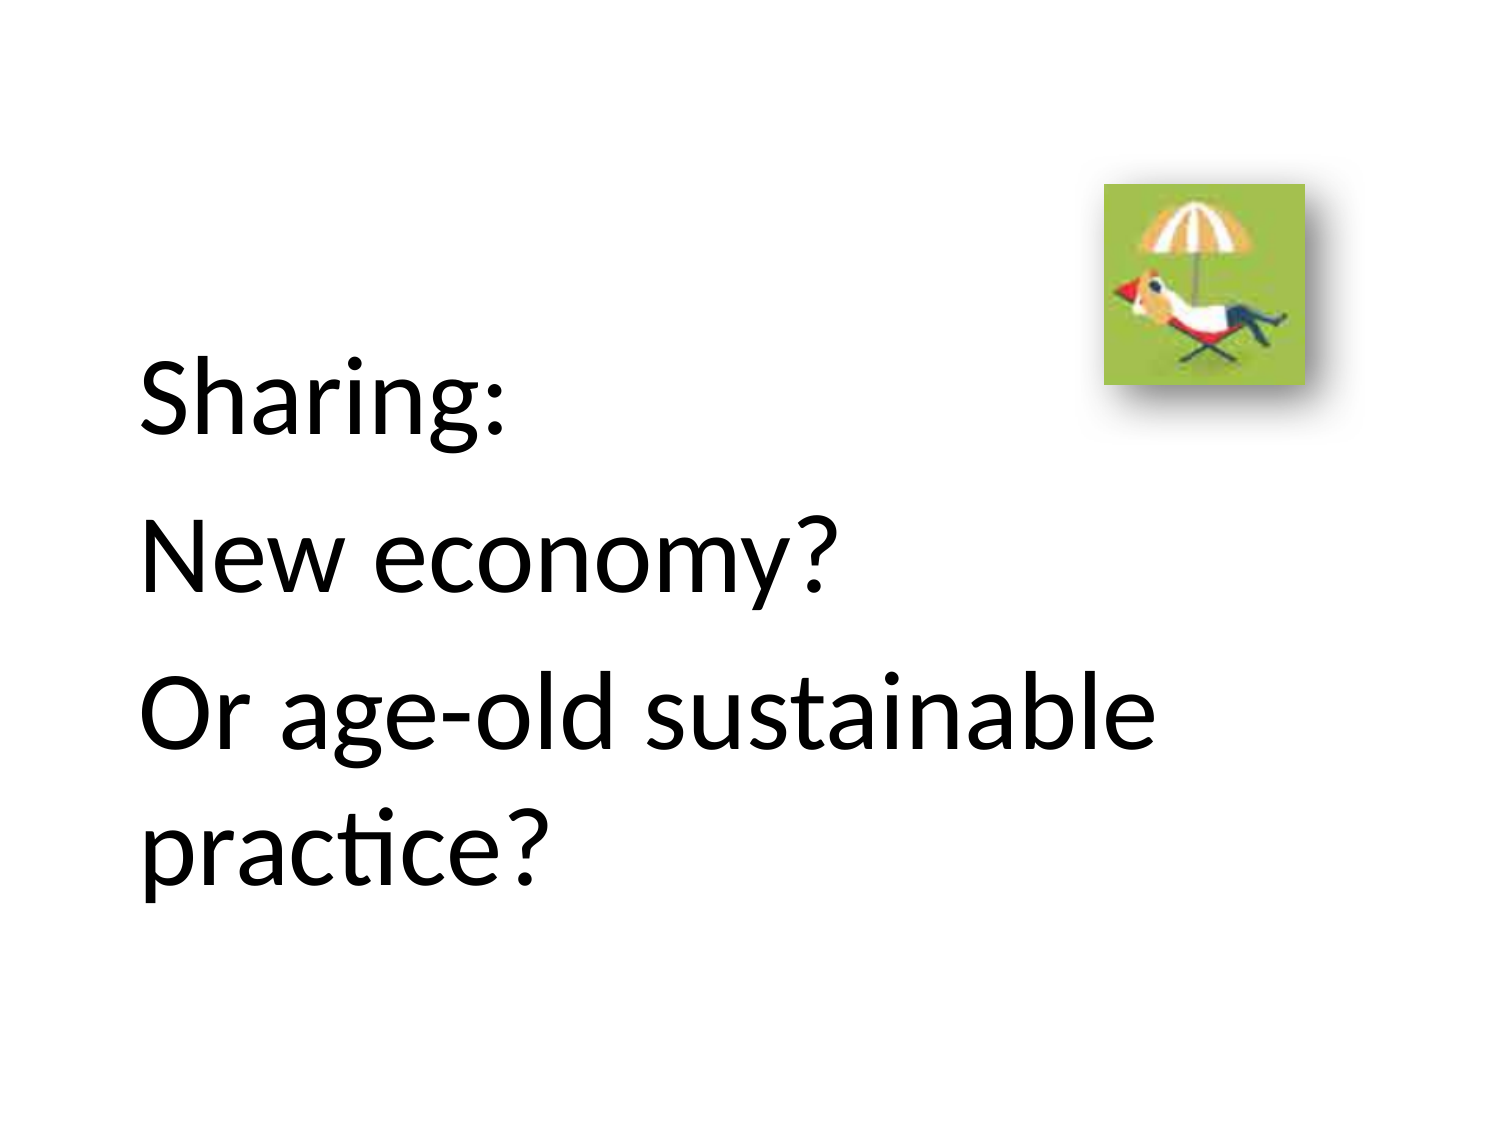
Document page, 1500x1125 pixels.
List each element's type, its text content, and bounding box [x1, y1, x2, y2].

list Sharing: New economy? Or age-old sustainable practice? [123, 190, 1305, 933]
picture [1104, 184, 1306, 385]
